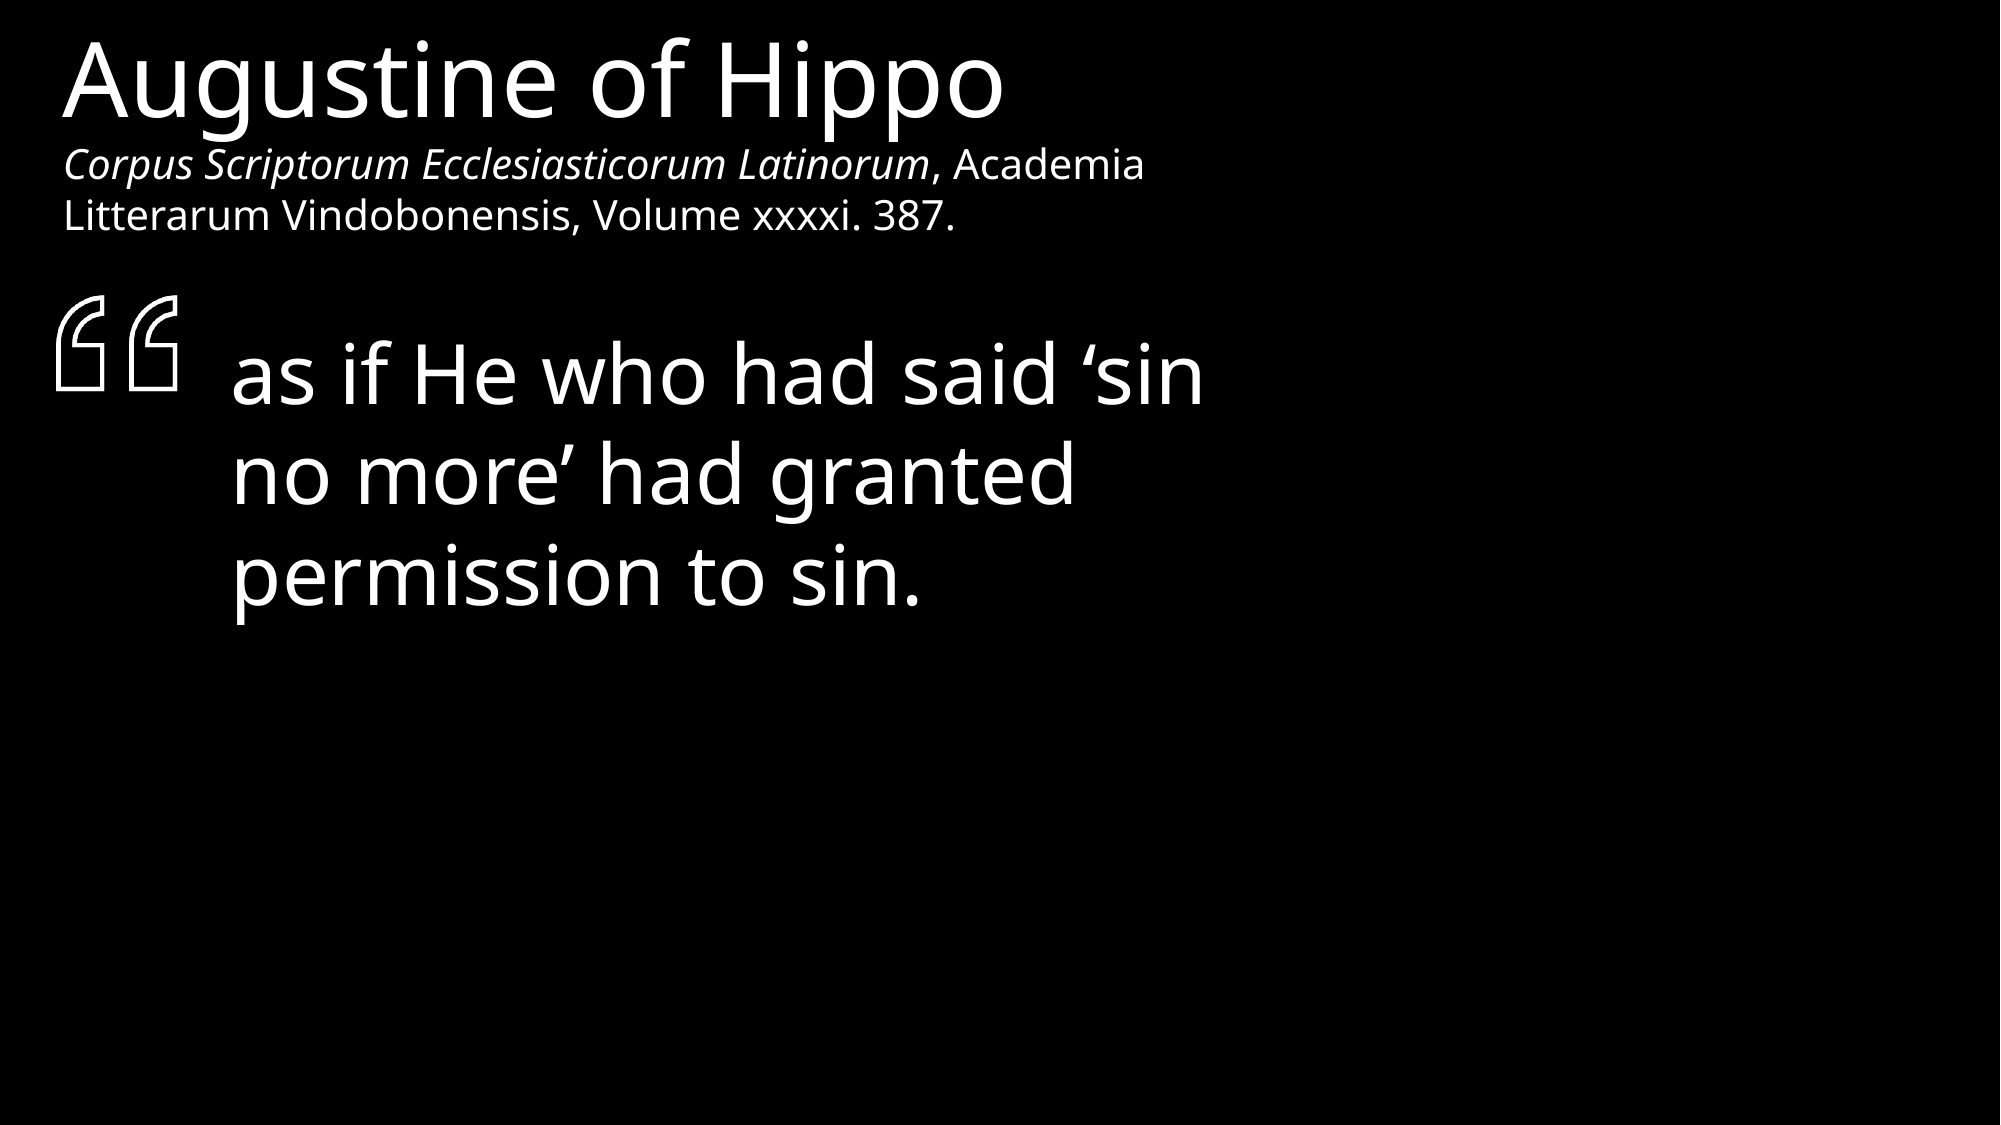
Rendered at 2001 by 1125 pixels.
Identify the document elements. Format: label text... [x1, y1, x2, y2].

text_box Augustine of Hippo Corpus Scriptorum Ecclesiasticorum Latinorum, Academia Litterarum Vindobonensis, Volume xxxxi. 387. [48, 5, 1314, 246]
text_box as if He who had said ‘sin no more’ had granted permission to sin. [216, 314, 1314, 629]
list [0, 226, 233, 459]
